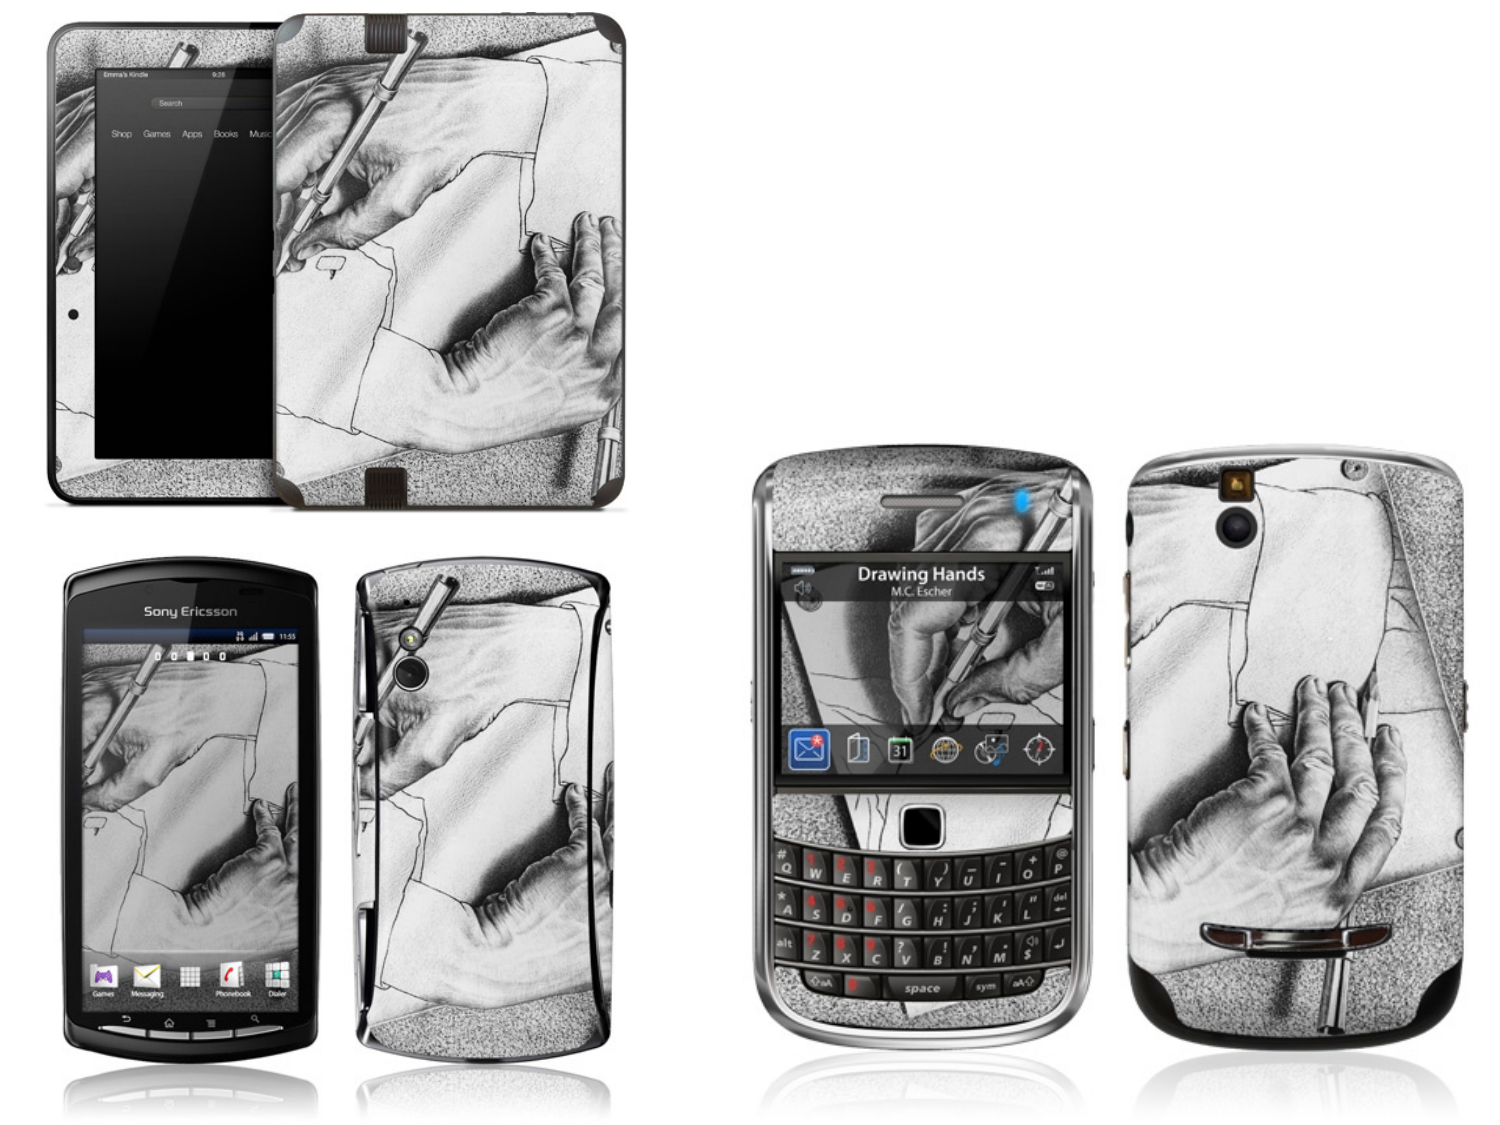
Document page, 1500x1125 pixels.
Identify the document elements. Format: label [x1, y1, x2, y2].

picture [41, 12, 631, 514]
picture [718, 439, 1500, 1125]
picture [9, 551, 663, 1125]
